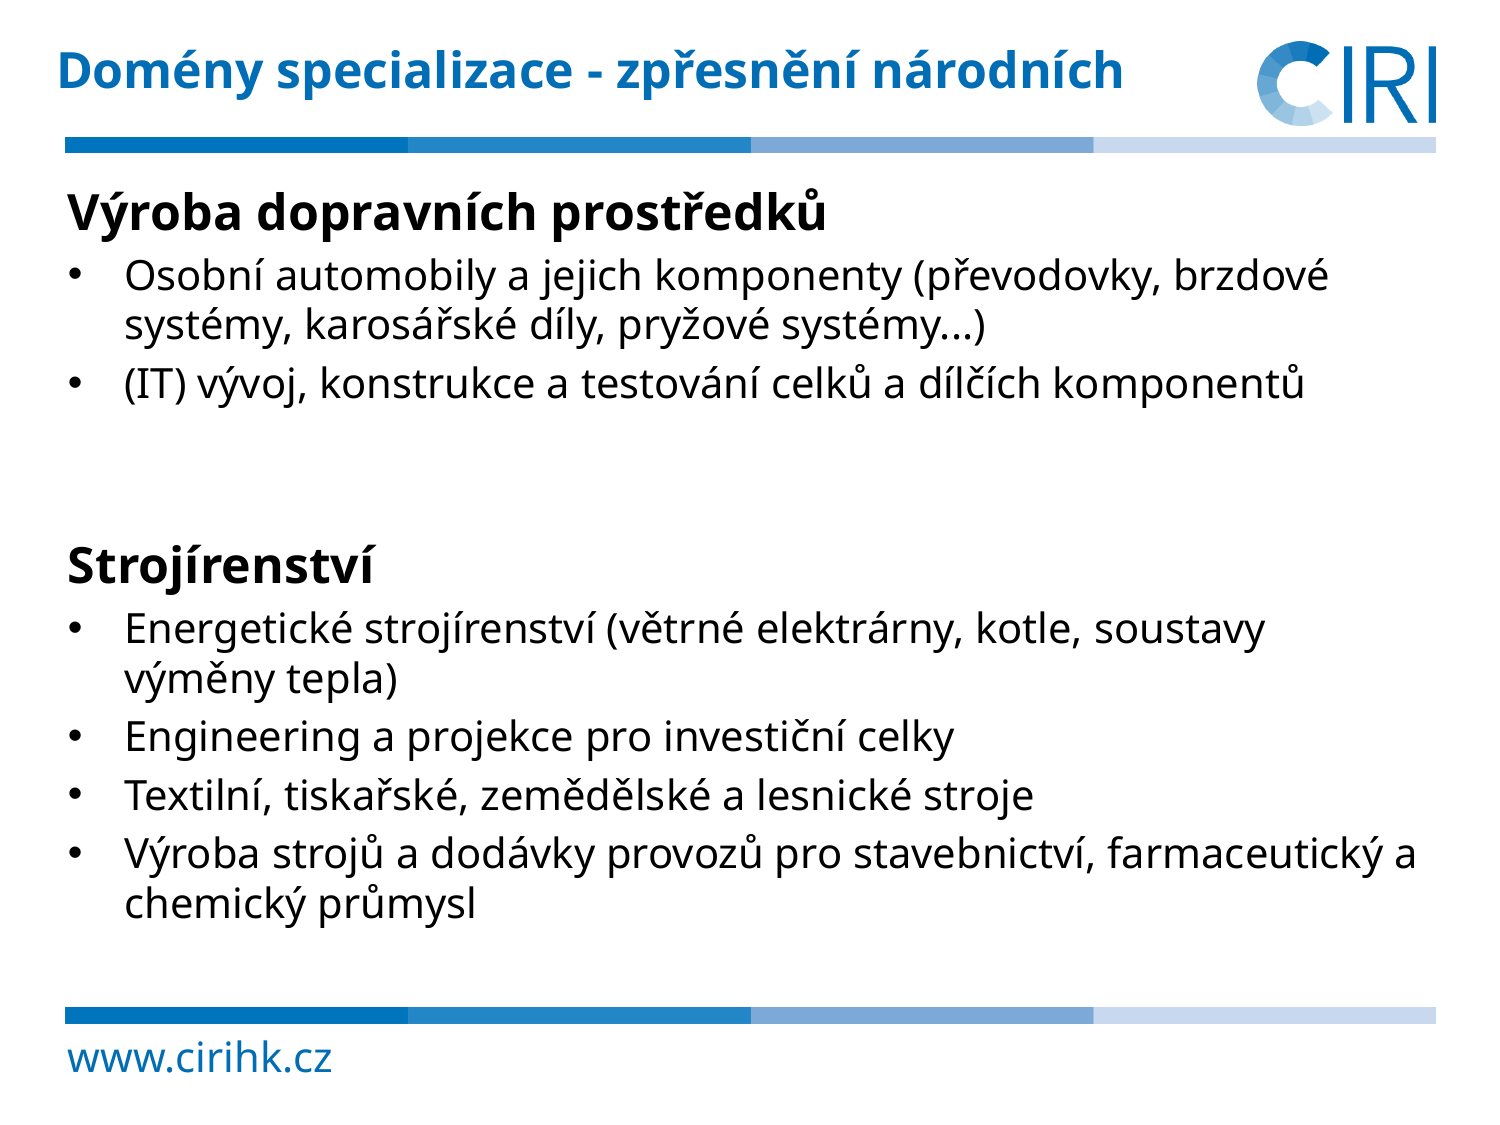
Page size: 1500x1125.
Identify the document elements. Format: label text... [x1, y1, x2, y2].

list Domény specializace - zpřesnění národních [41, 30, 1176, 138]
picture [1257, 41, 1436, 126]
list Výroba dopravních prostředků Osobní automobily a jejich komponenty (převodovky, brzdové systémy, karosářské díly, pryžové systémy...) (IT) vývoj, konstrukce a testování celků a dílčích komponentů Strojírenství Energetické strojírenství (větrné elektrárny, kotle, soustavy výměny tepla) Engineering a projekce pro investiční celky Textilní, tiskařské, zemědělské a lesnické stroje Výroba strojů a dodávky provozů pro stavebnictví, farmaceutický a chemický průmysl [53, 172, 1436, 988]
picture [65, 1007, 1436, 1024]
picture [65, 137, 1436, 153]
